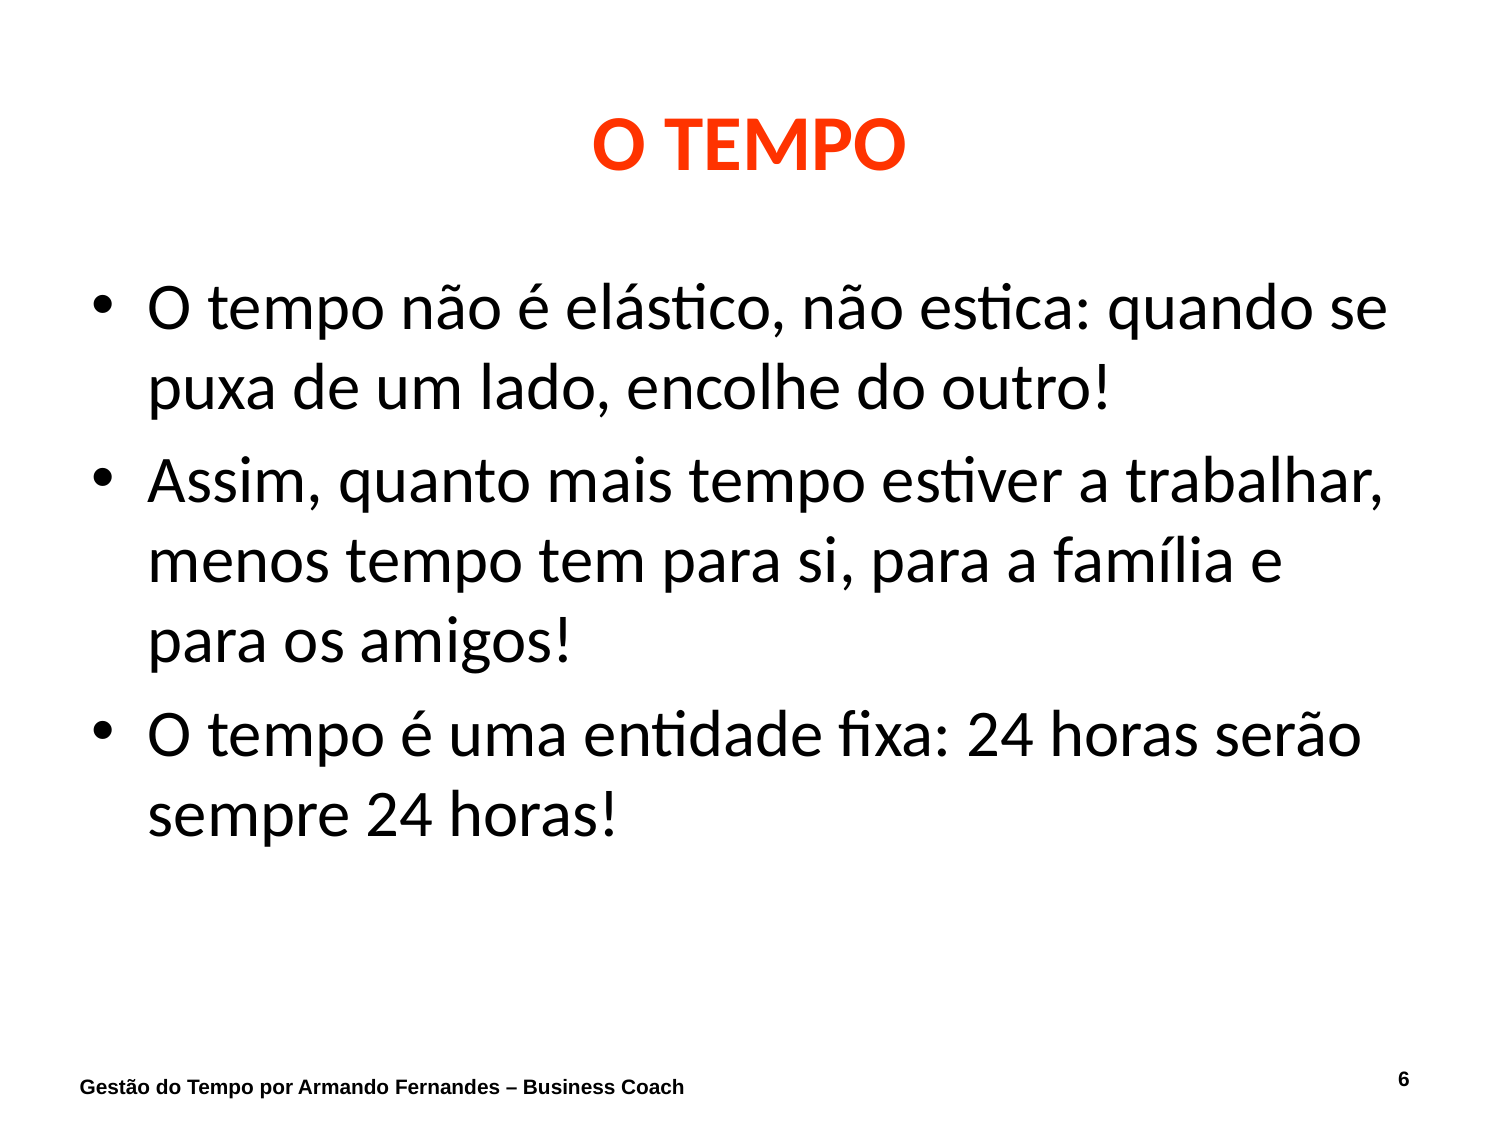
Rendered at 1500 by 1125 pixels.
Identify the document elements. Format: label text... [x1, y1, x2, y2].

footer Gestão do Tempo por Armando Fernandes – Business Coach [64, 1065, 916, 1125]
title O TEMPO [74, 44, 1426, 233]
slide_number 6 [1163, 1058, 1425, 1107]
list O tempo não é elástico, não estica: quando se puxa de um lado, encolhe do outro! Assim, quanto mais tempo estiver a trabalhar, menos tempo tem para si, para a família e para os amigos! O tempo é uma entidade fixa: 24 horas serão sempre 24 horas! [76, 255, 1427, 999]
